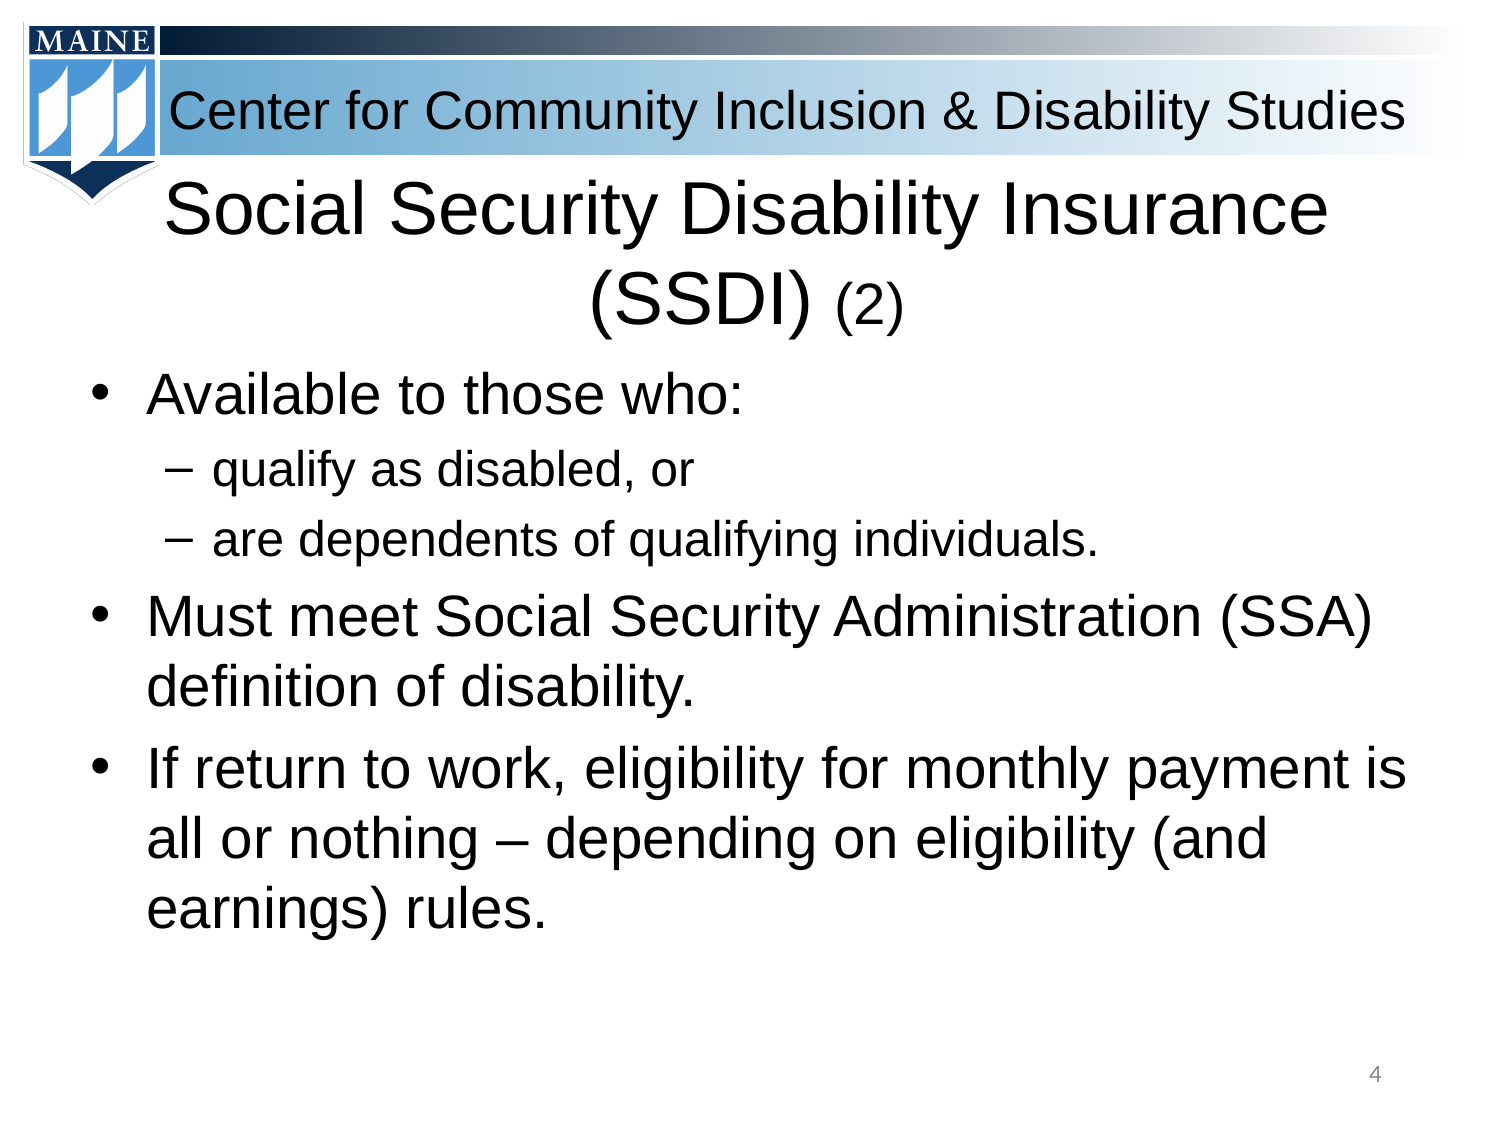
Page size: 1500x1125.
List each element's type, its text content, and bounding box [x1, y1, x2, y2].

title Social Security Disability Insurance (SSDI) (2) [70, 217, 1424, 283]
picture [23, 22, 160, 205]
list Available to those who: qualify as disabled, or are dependents of qualifying individuals. Must meet Social Security Administration (SSA) definition of disability. If return to work, eligibility for monthly payment is all or nothing – depending on eligibility (and earnings) rules. [75, 349, 1425, 1058]
slide_number ‹#› [1059, 1042, 1397, 1103]
